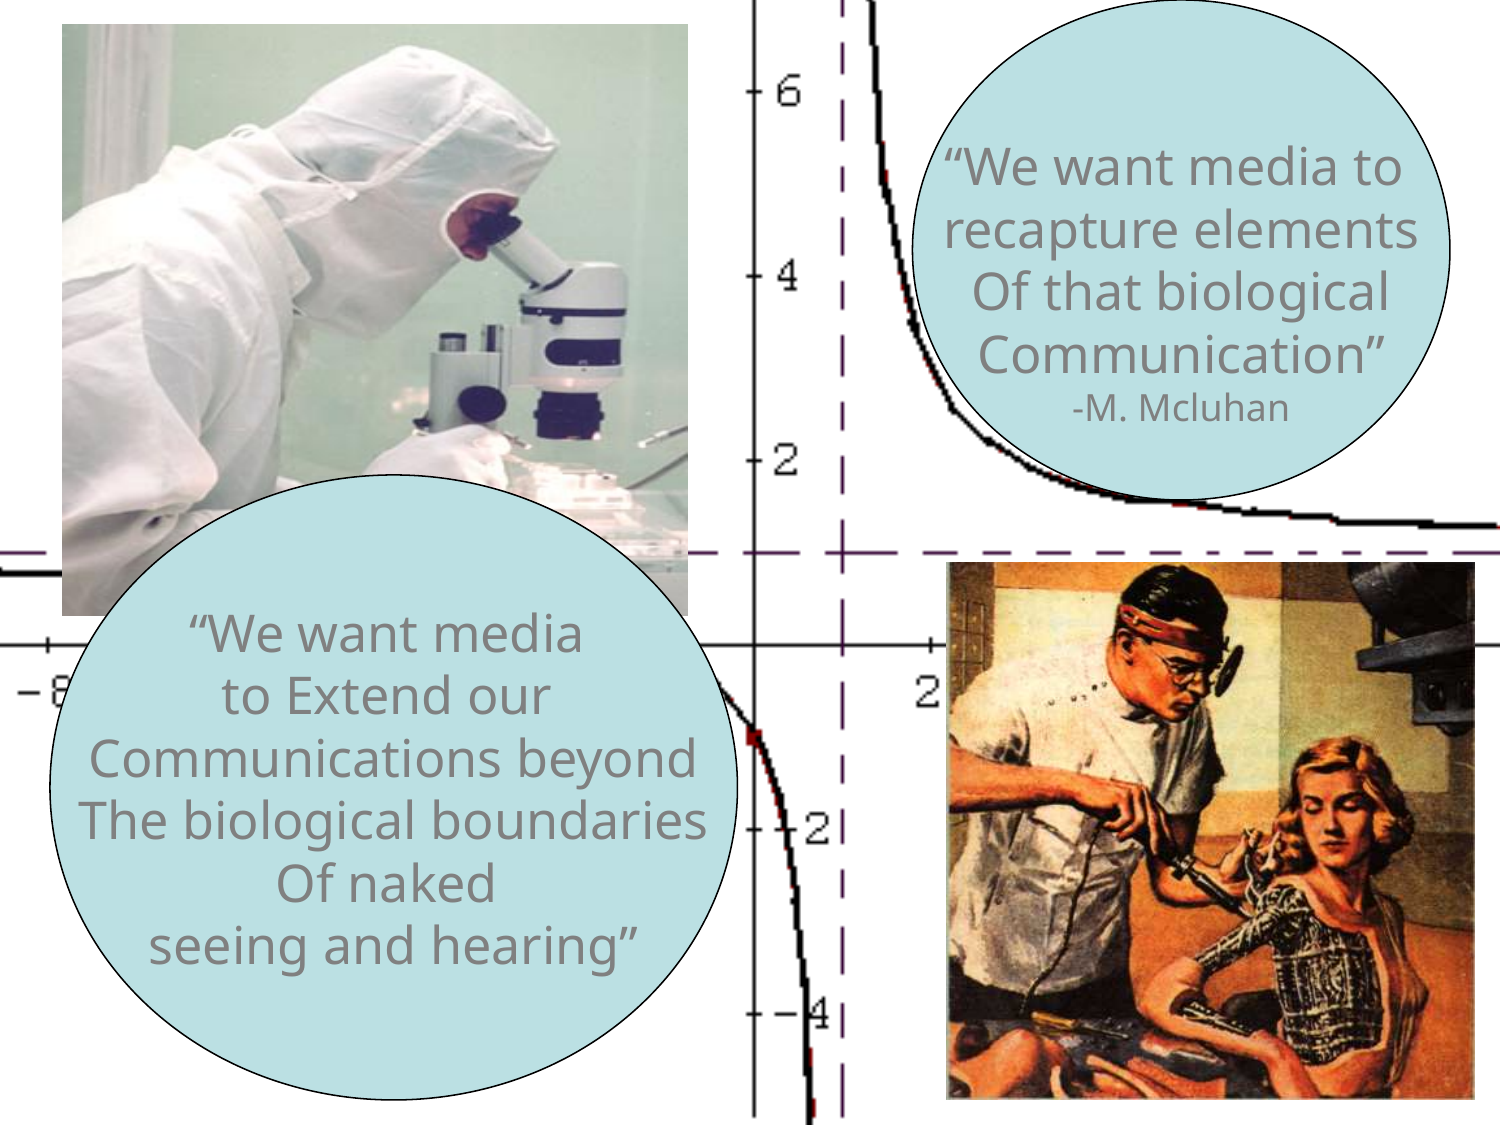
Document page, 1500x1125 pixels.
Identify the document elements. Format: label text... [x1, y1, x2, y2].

text_box “We want media to Extend our Communications beyond The biological boundaries Of naked seeing and hearing” [49, 623, 738, 1100]
picture [0, 0, 1500, 1125]
text_box “We want media to recapture elements Of that biological Communication” -M. Mcluhan [912, 0, 1450, 501]
